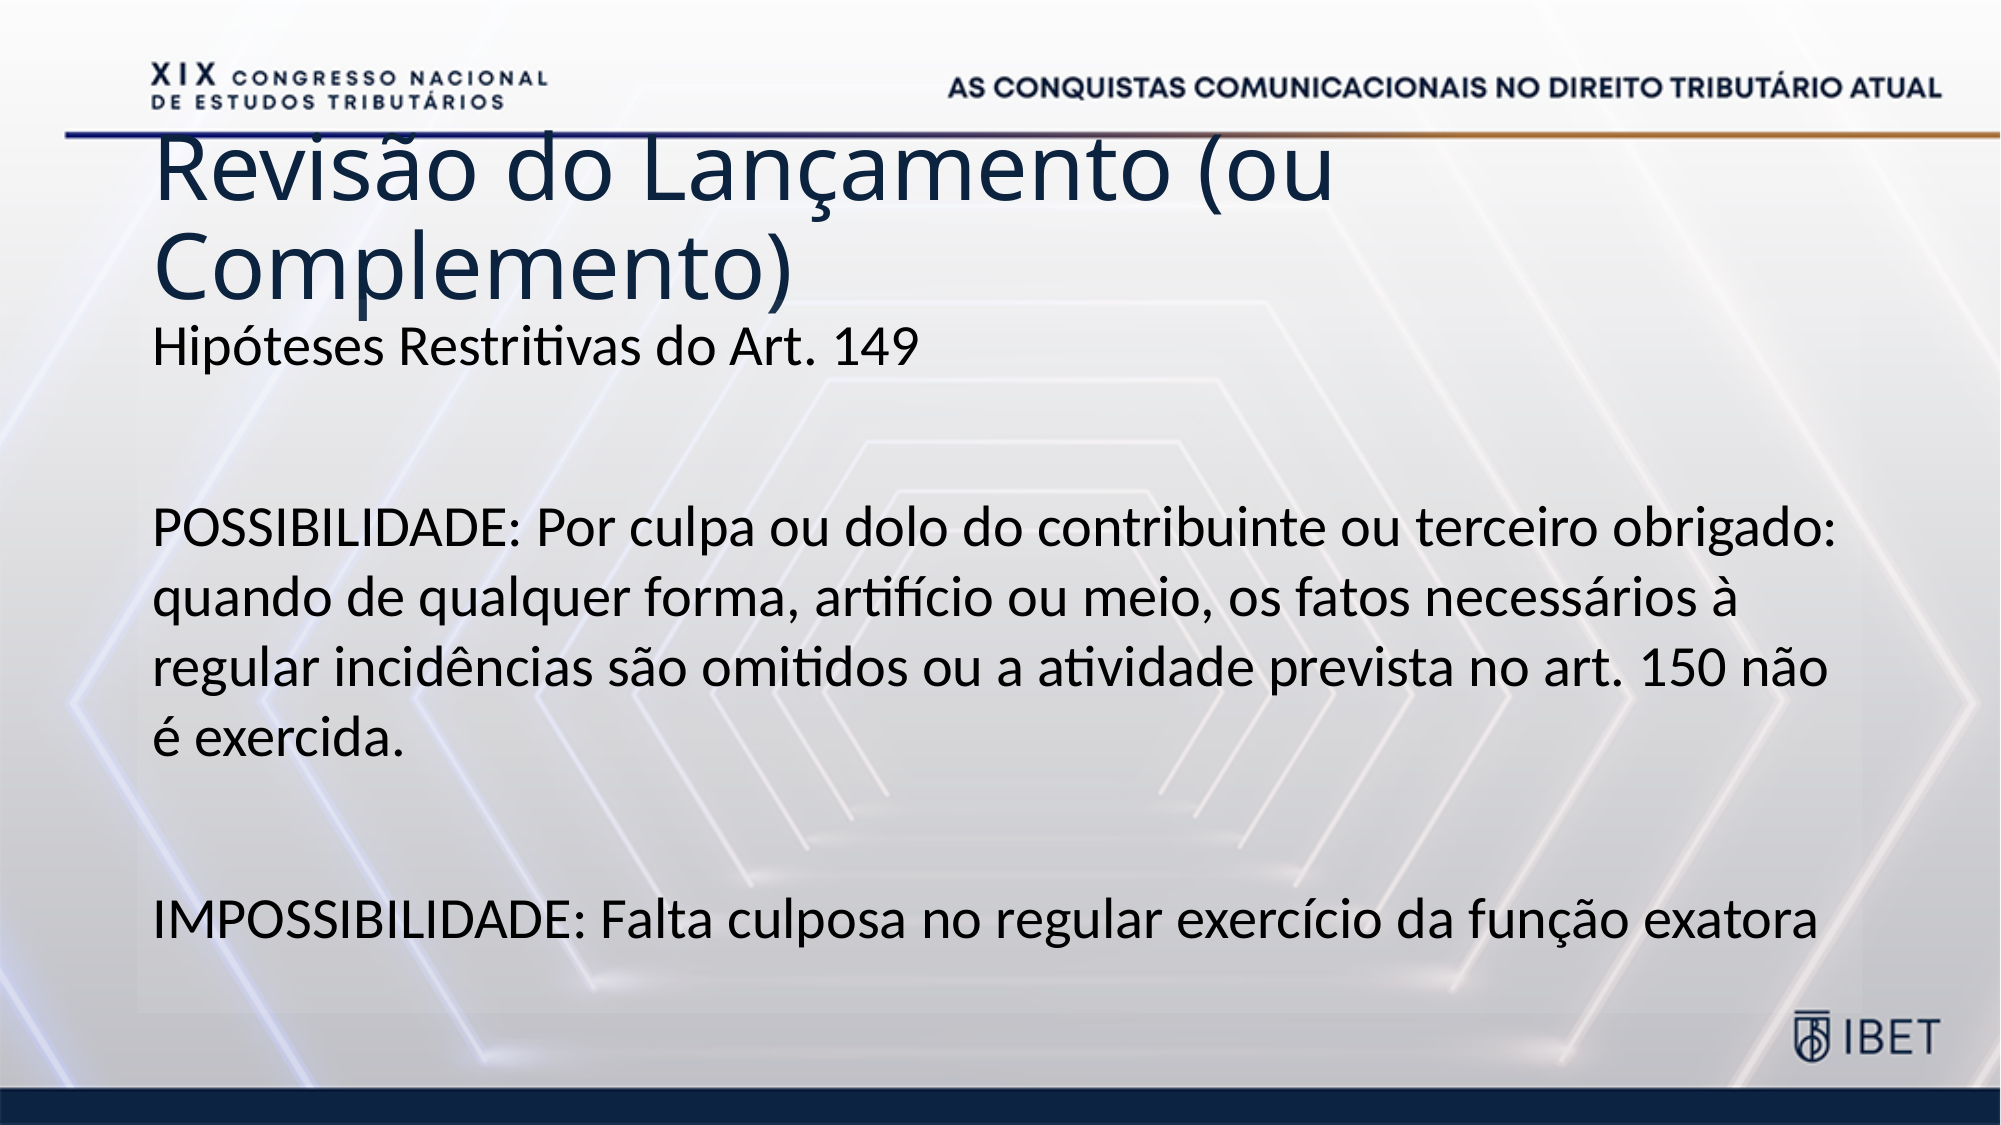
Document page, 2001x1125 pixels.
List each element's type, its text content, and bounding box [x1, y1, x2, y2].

list Hipóteses Restritivas do Art. 149 POSSIBILIDADE: Por culpa ou dolo do contribuinte ou terceiro obrigado: quando de qualquer forma, artifício ou meio, os fatos necessários à regular incidências são omitidos ou a atividade prevista no art. 150 não é exercida. IMPOSSIBILIDADE: Falta culposa no regular exercício da função exatora [137, 299, 1863, 1014]
title Revisão do Lançamento (ou Complemento) [137, 111, 1863, 299]
picture [0, 0, 2001, 1125]
